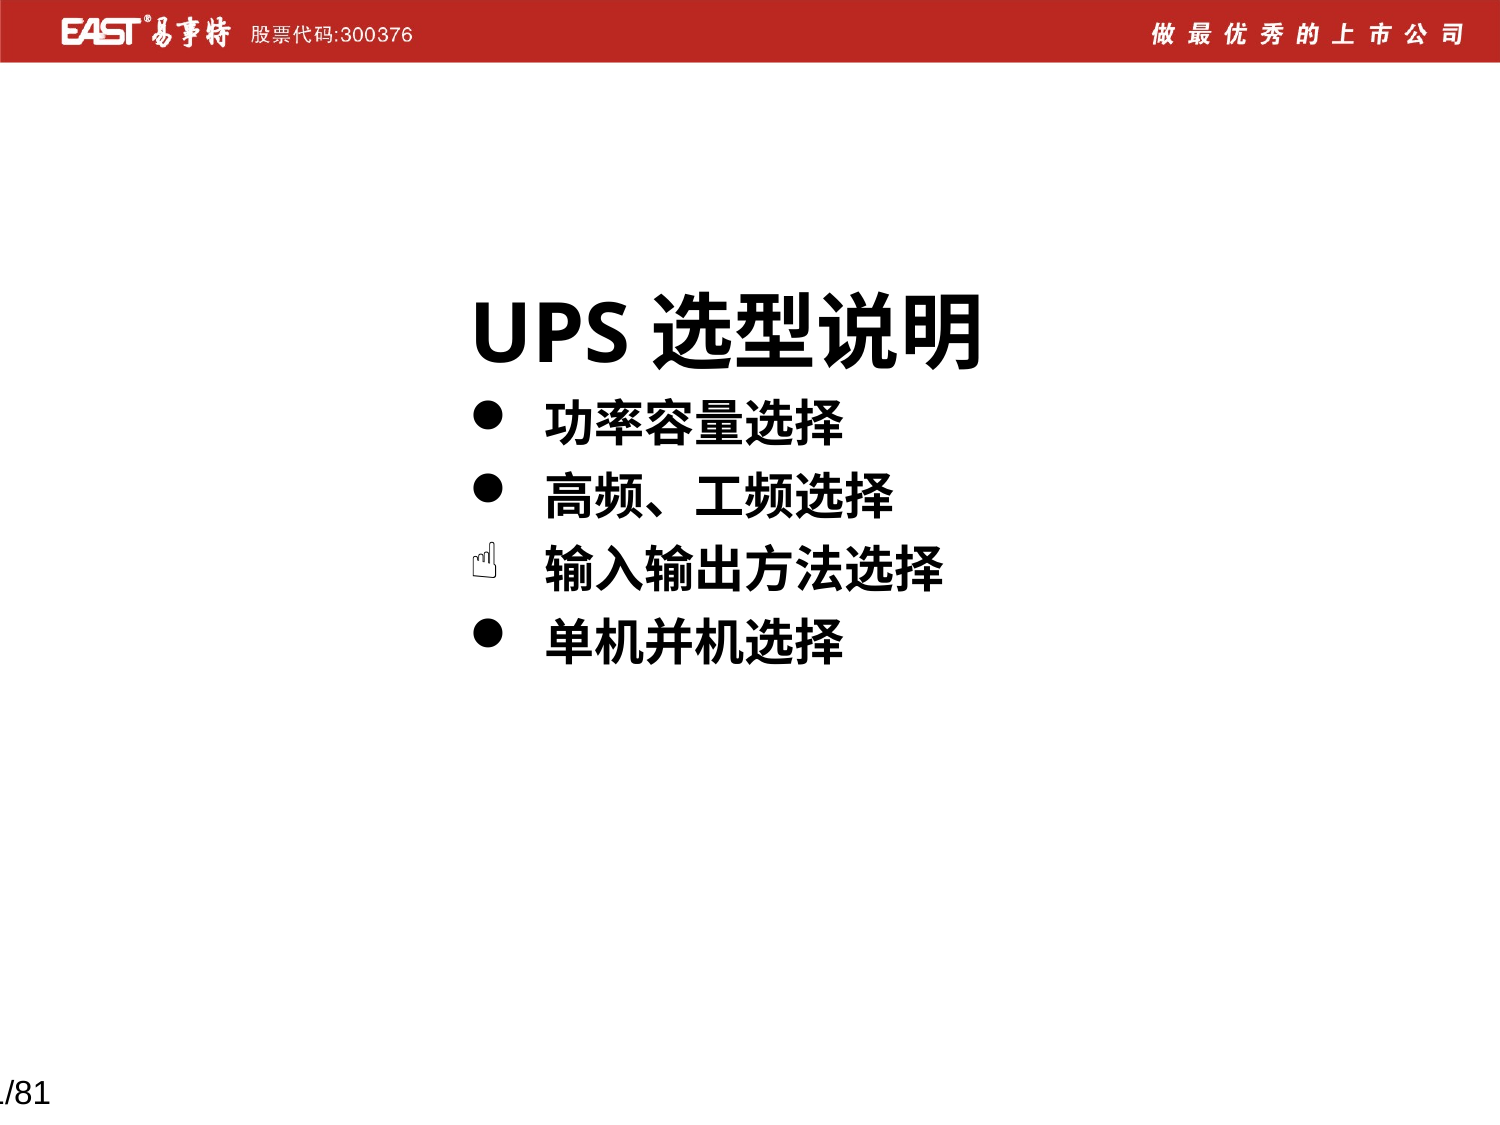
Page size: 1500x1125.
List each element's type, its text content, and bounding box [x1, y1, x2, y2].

text_box UPS选型说明 功率容量选择 高频、工频选择 输入输出方法选择 单机并机选择 [454, 290, 1105, 799]
picture [0, 0, 1500, 1125]
